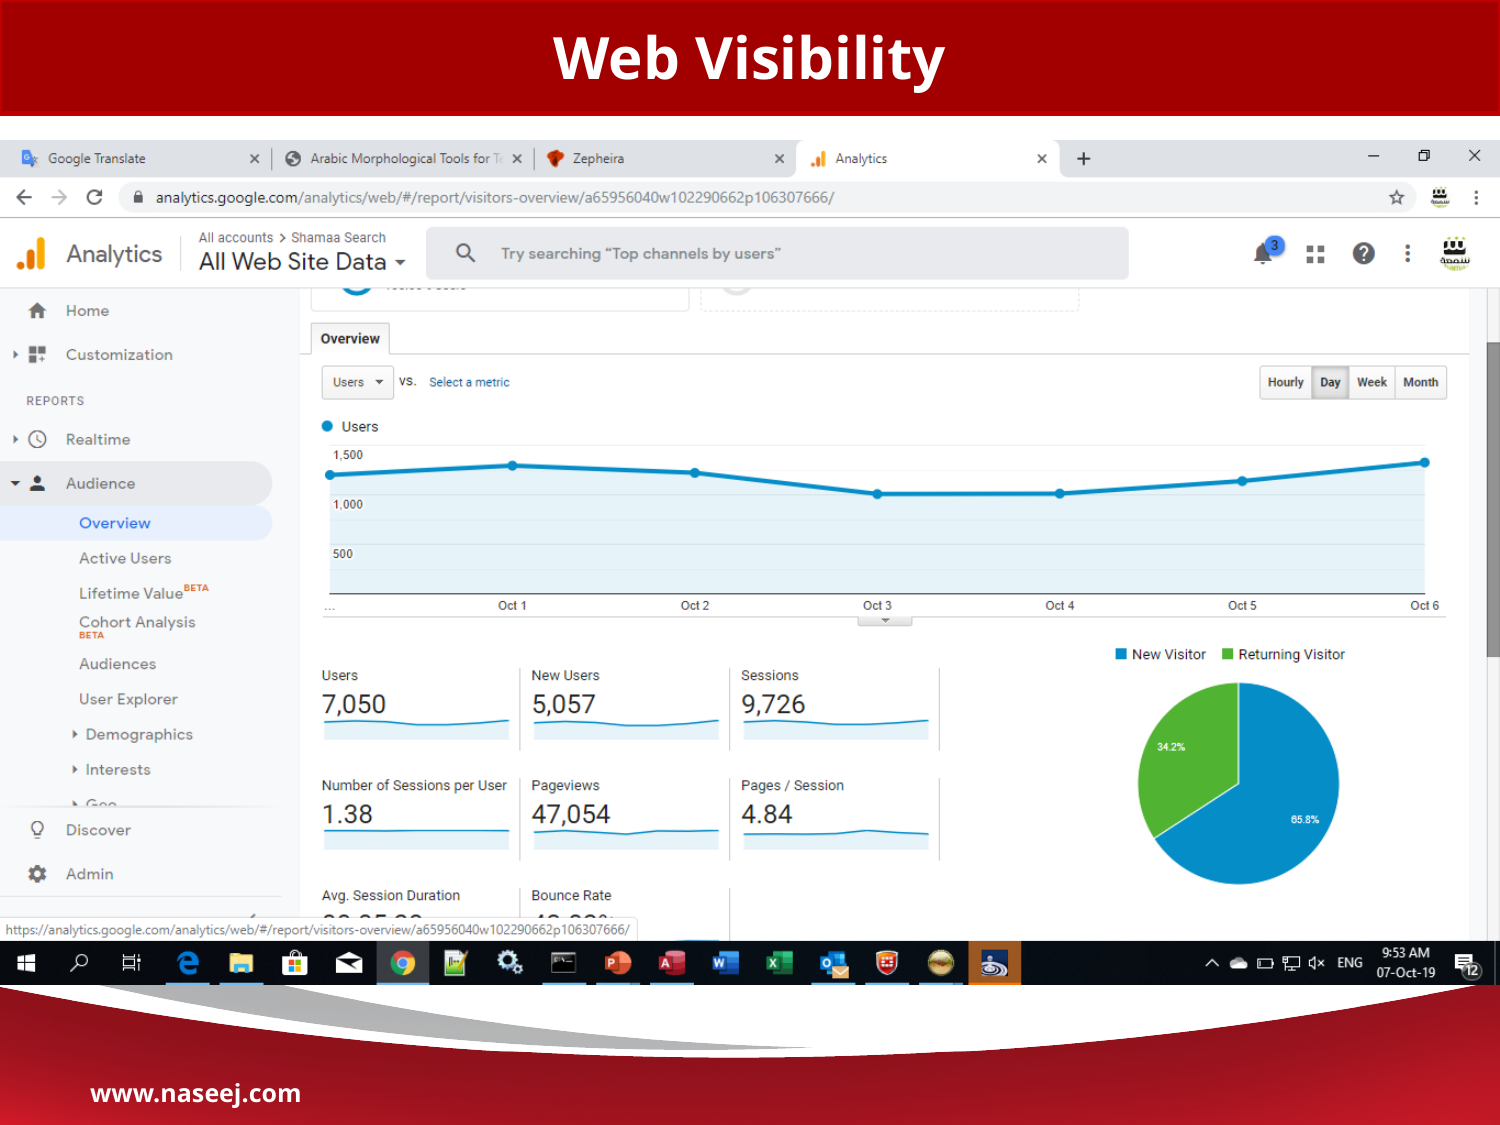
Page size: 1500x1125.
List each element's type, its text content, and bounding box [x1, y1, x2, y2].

picture [0, 140, 1500, 1125]
slide_number www.naseej.com [74, 1069, 351, 1125]
title Web Visibility [0, 0, 1500, 113]
